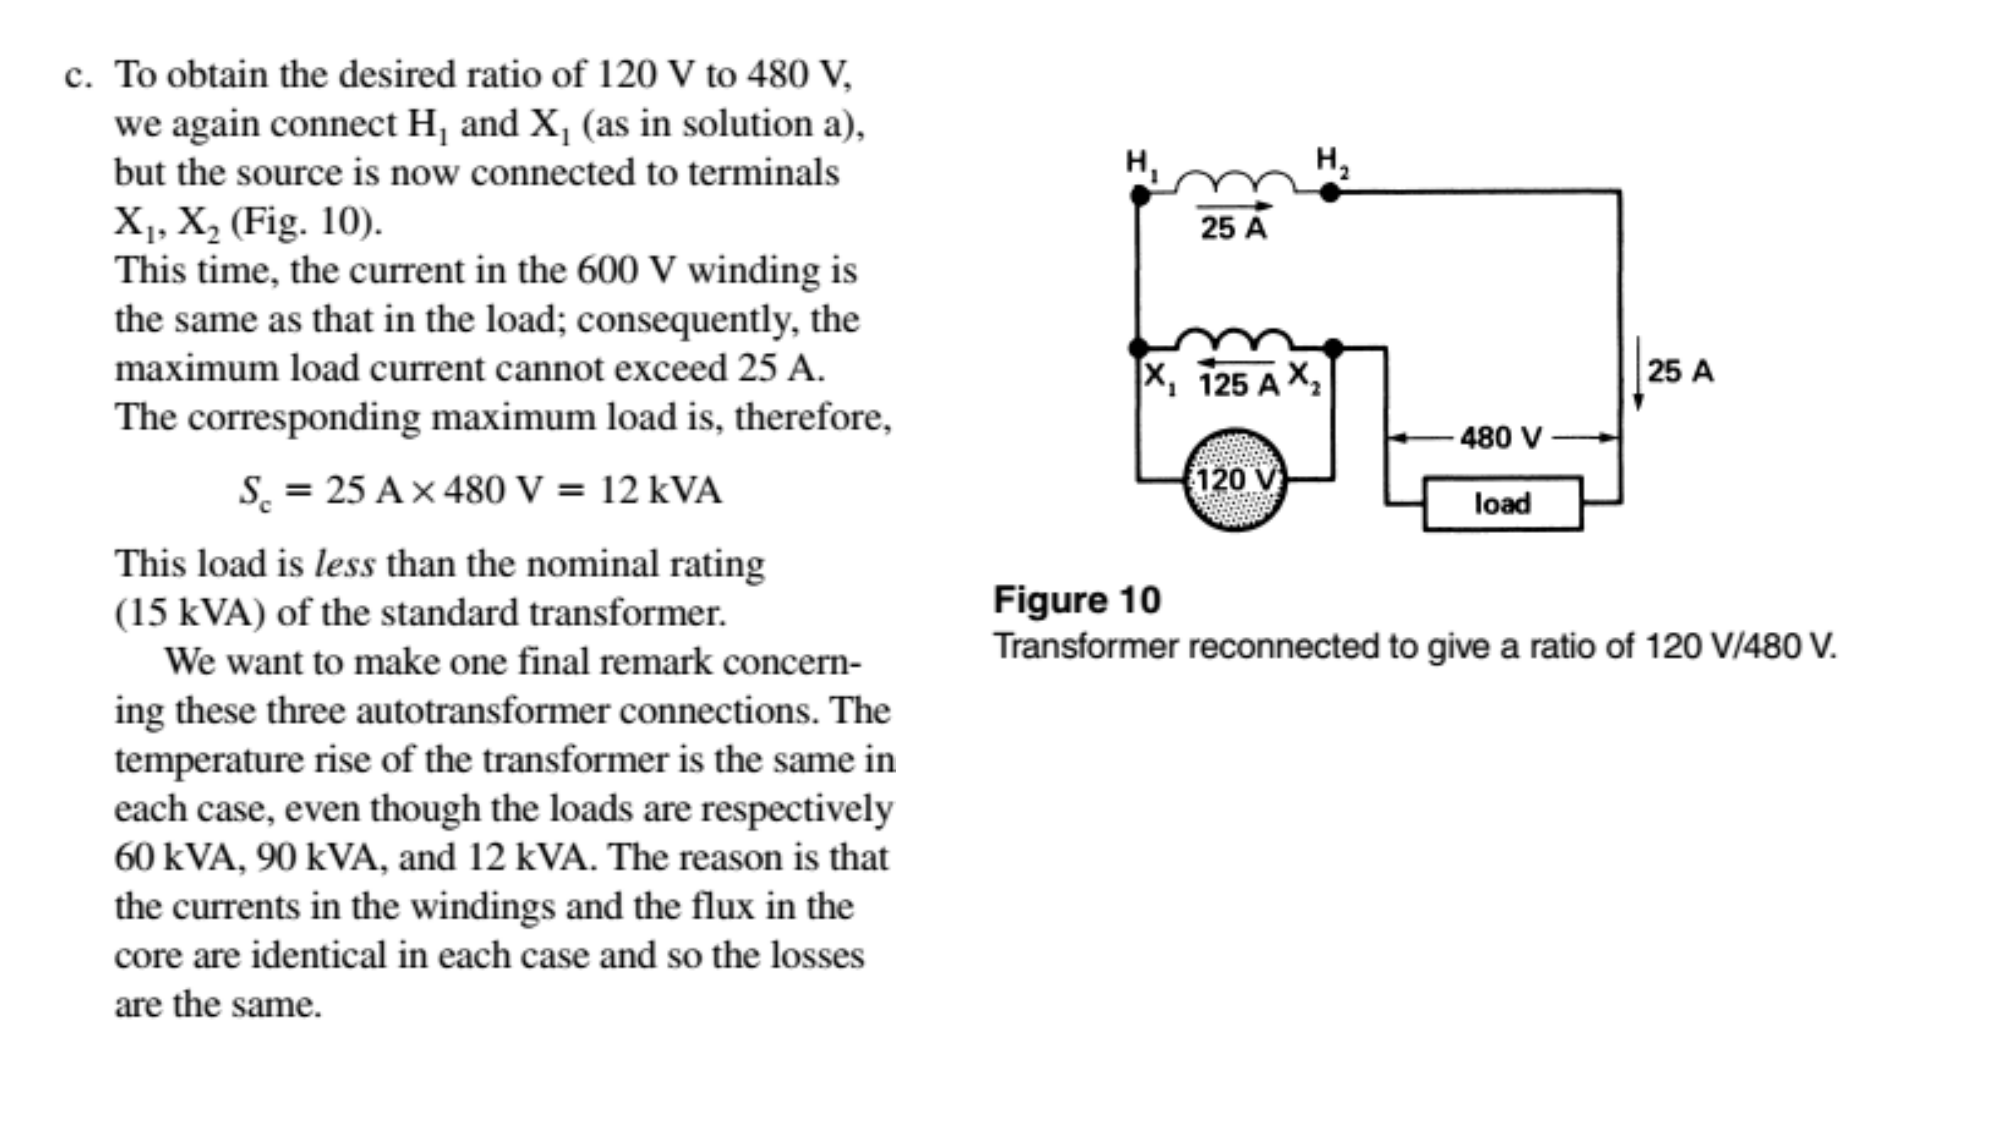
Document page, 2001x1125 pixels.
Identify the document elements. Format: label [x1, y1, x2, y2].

text_box [42, 56, 1857, 1038]
